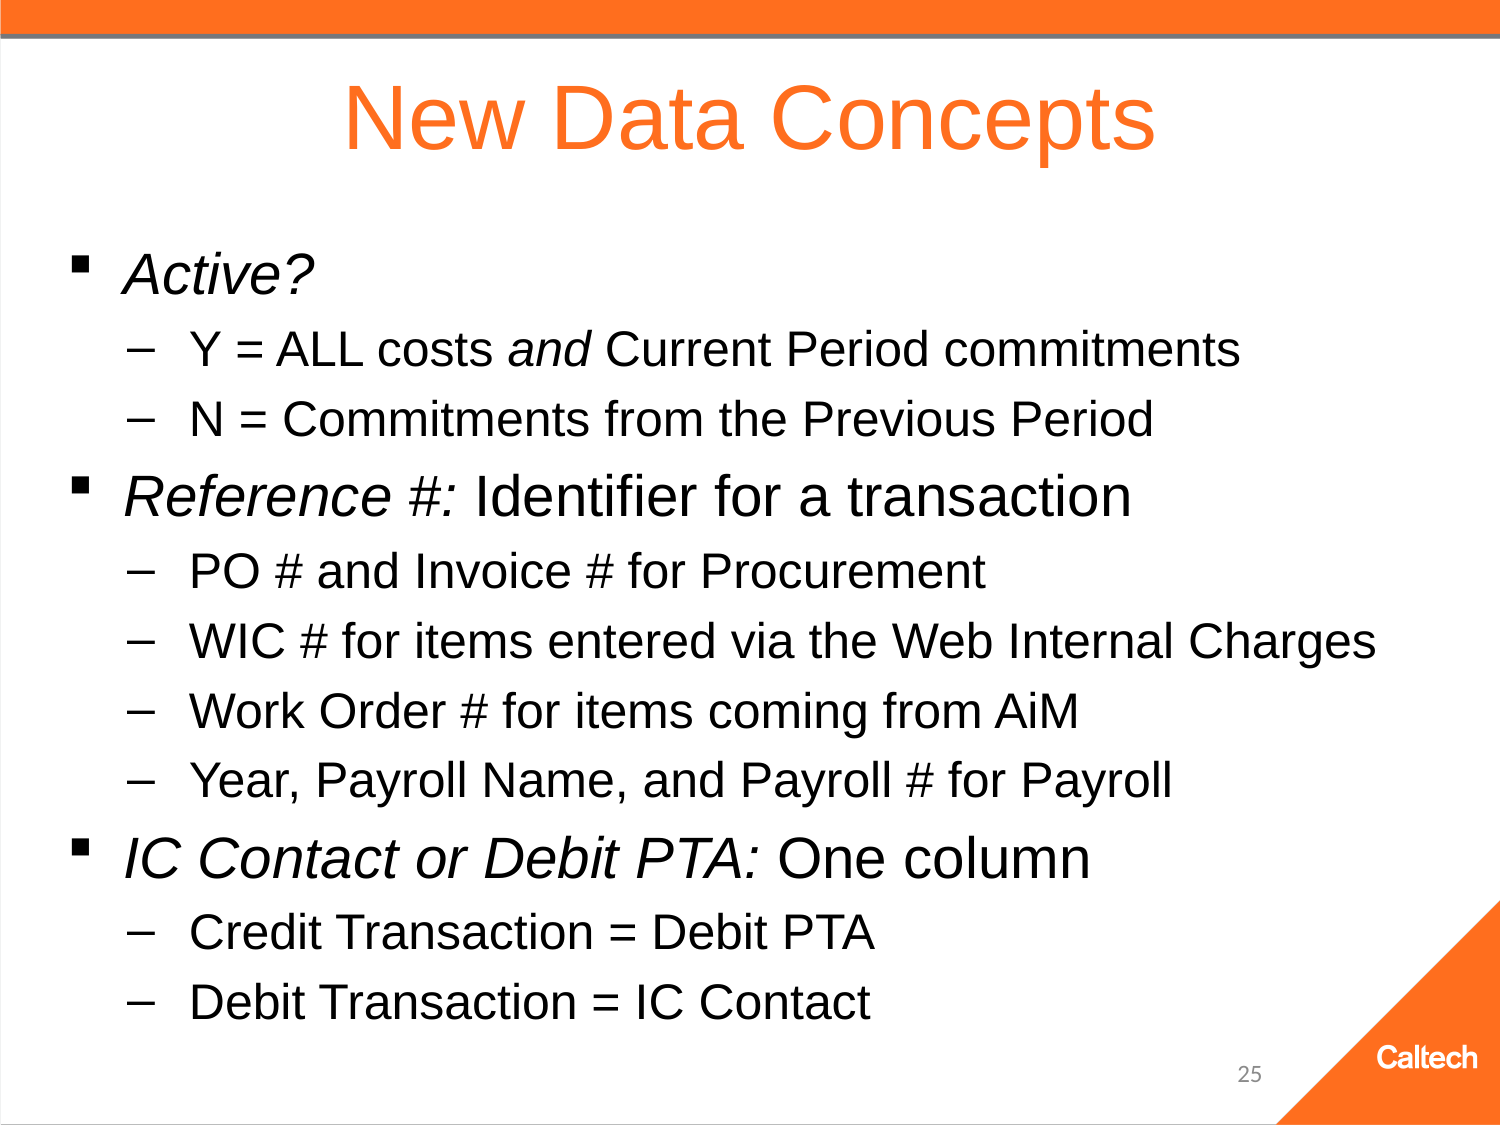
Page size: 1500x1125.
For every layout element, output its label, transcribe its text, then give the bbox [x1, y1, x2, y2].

title New Data Concepts [0, 50, 1500, 238]
picture [0, 0, 1500, 50]
slide_number 25 [1074, 1042, 1425, 1103]
picture [0, 238, 1500, 1125]
list Active? Y = ALL costs and Current Period commitments N = Commitments from the Previous Period Reference #: Identifier for a transaction PO # and Invoice # for Procurement WIC # for items entered via the Web Internal Charges Work Order # for items coming from AiM Year, Payroll Name, and Payroll # for Payroll IC Contact or Debit PTA: One column Credit Transaction = Debit PTA Debit Transaction = IC Contact [52, 229, 1478, 1103]
